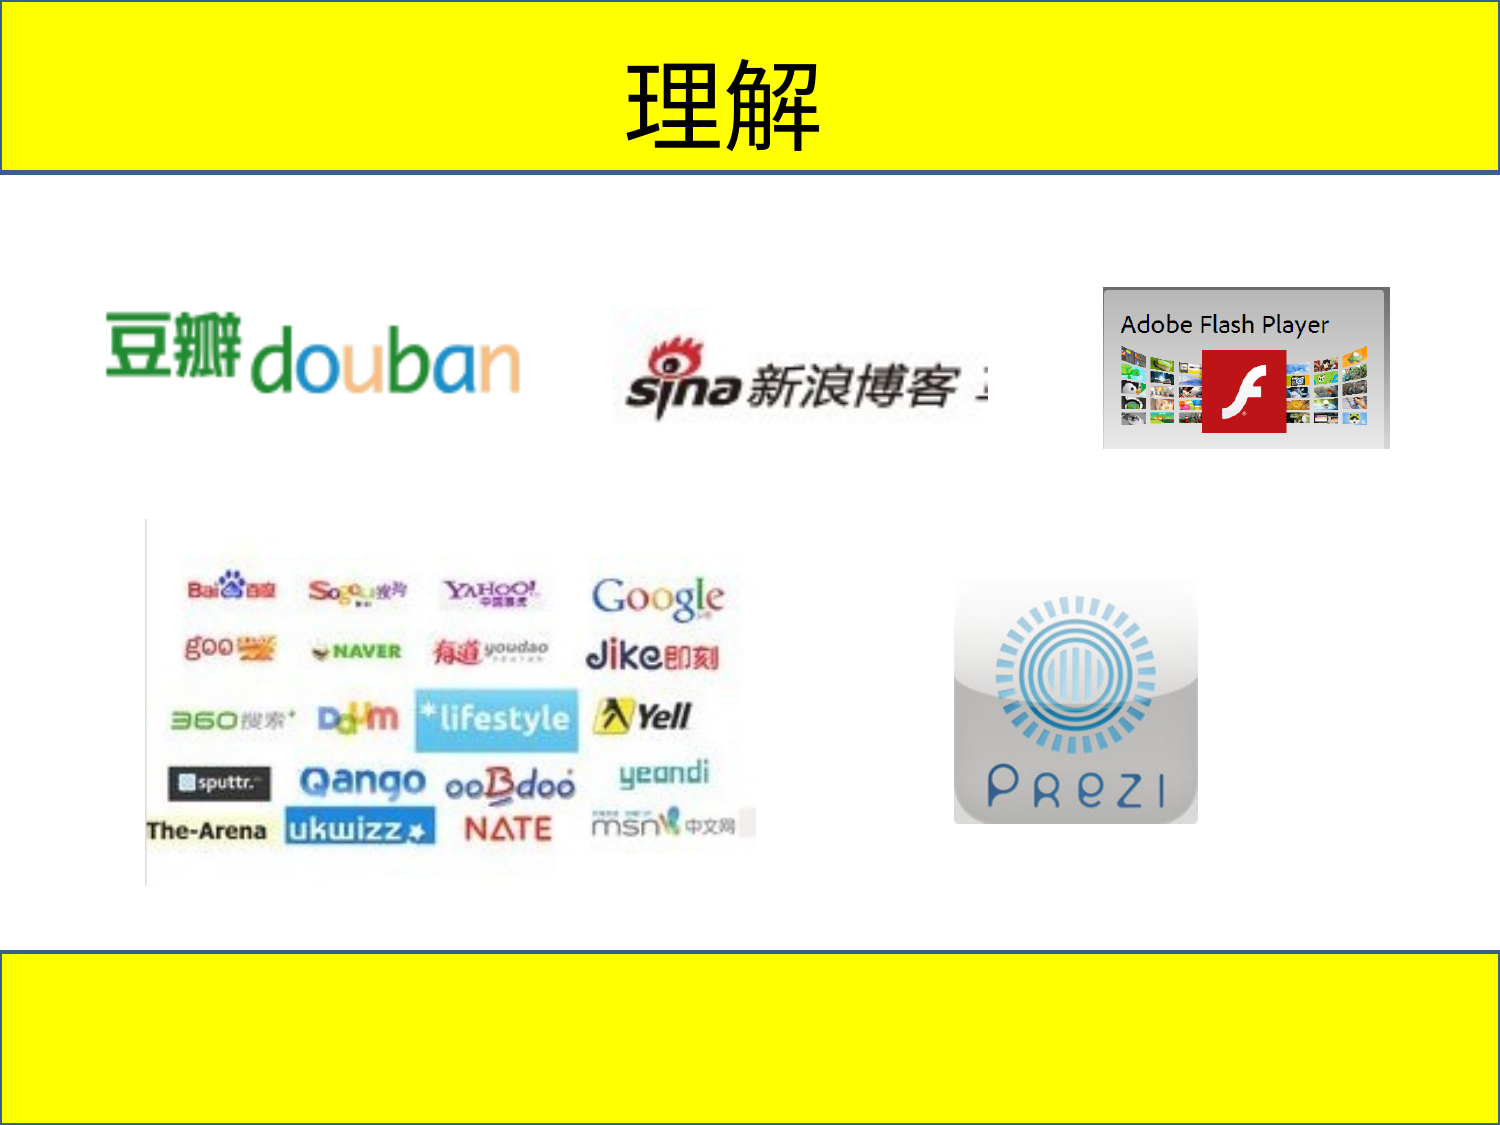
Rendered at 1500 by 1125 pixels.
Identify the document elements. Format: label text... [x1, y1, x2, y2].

picture [612, 306, 988, 429]
picture [59, 251, 564, 429]
picture [145, 518, 756, 886]
text_box [0, 950, 1500, 1125]
text_box [0, 0, 1500, 175]
picture [953, 580, 1198, 825]
text_box 理解 [608, 36, 939, 172]
picture [1103, 286, 1390, 449]
